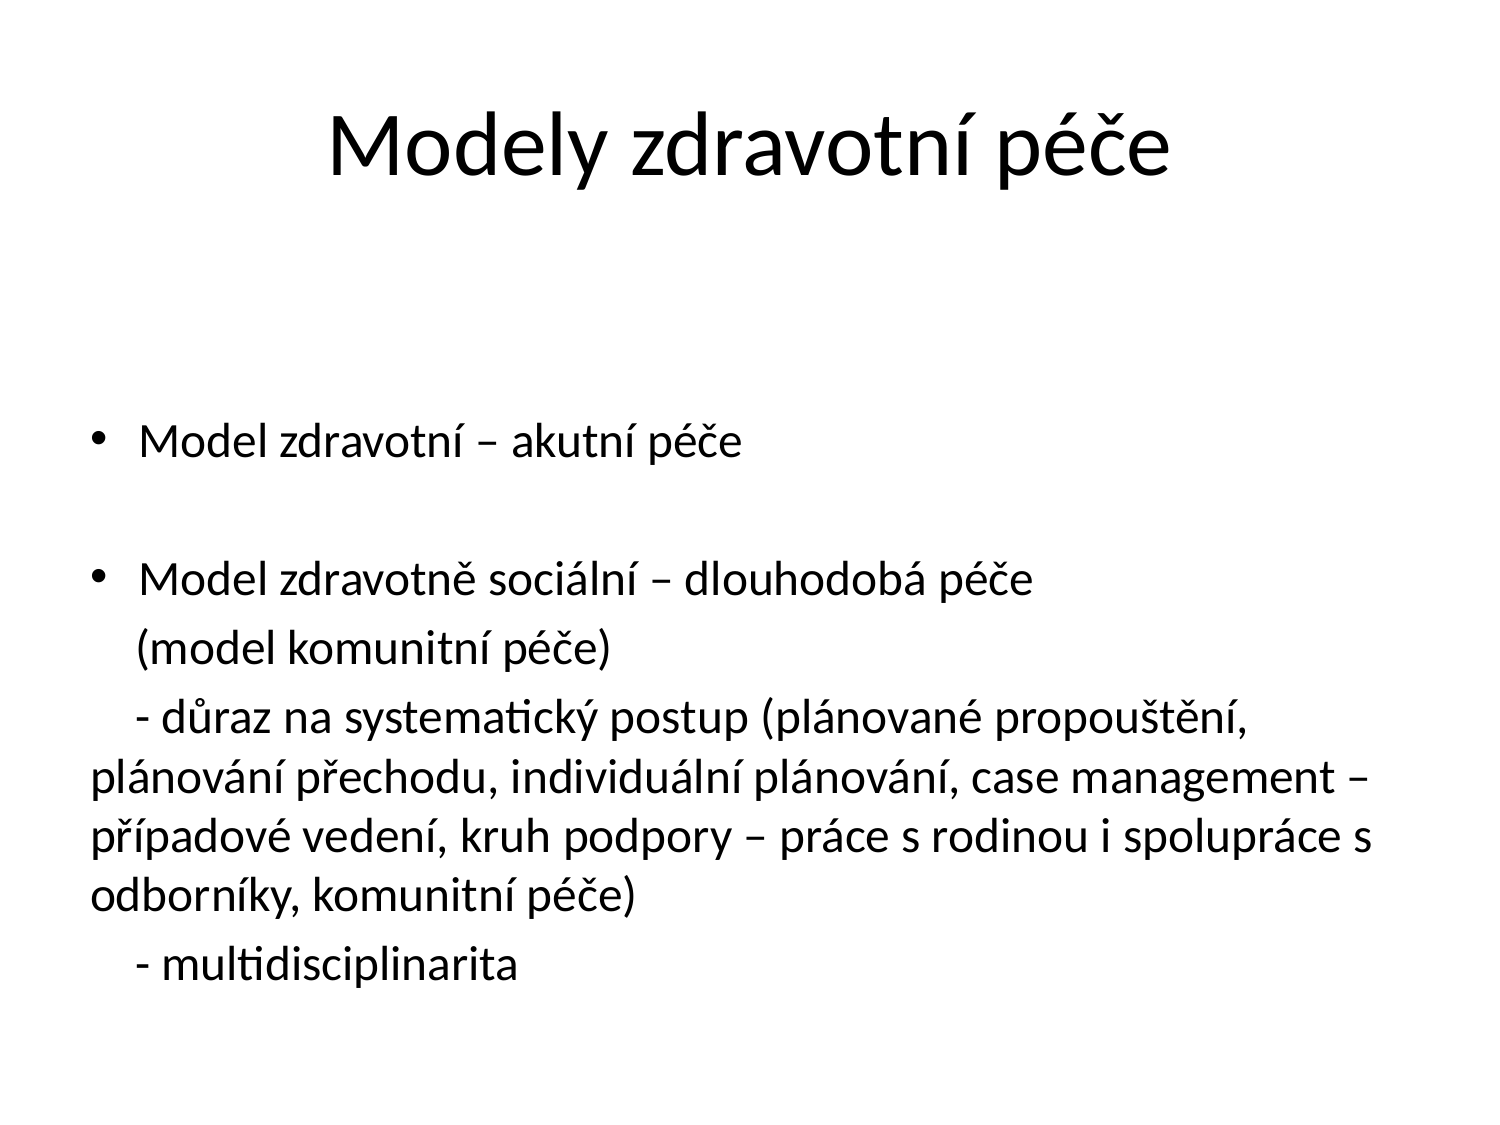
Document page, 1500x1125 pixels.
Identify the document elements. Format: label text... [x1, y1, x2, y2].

list Model zdravotní – akutní péče Model zdravotně sociální – dlouhodobá péče (model komunitní péče) - důraz na systematický postup (plánované propouštění, plánování přechodu, individuální plánování, case management – případové vedení, kruh podpory – práce s rodinou i spolupráce s odborníky, komunitní péče) - multidisciplinarita [75, 262, 1425, 1005]
title Modely zdravotní péče [75, 45, 1425, 233]
